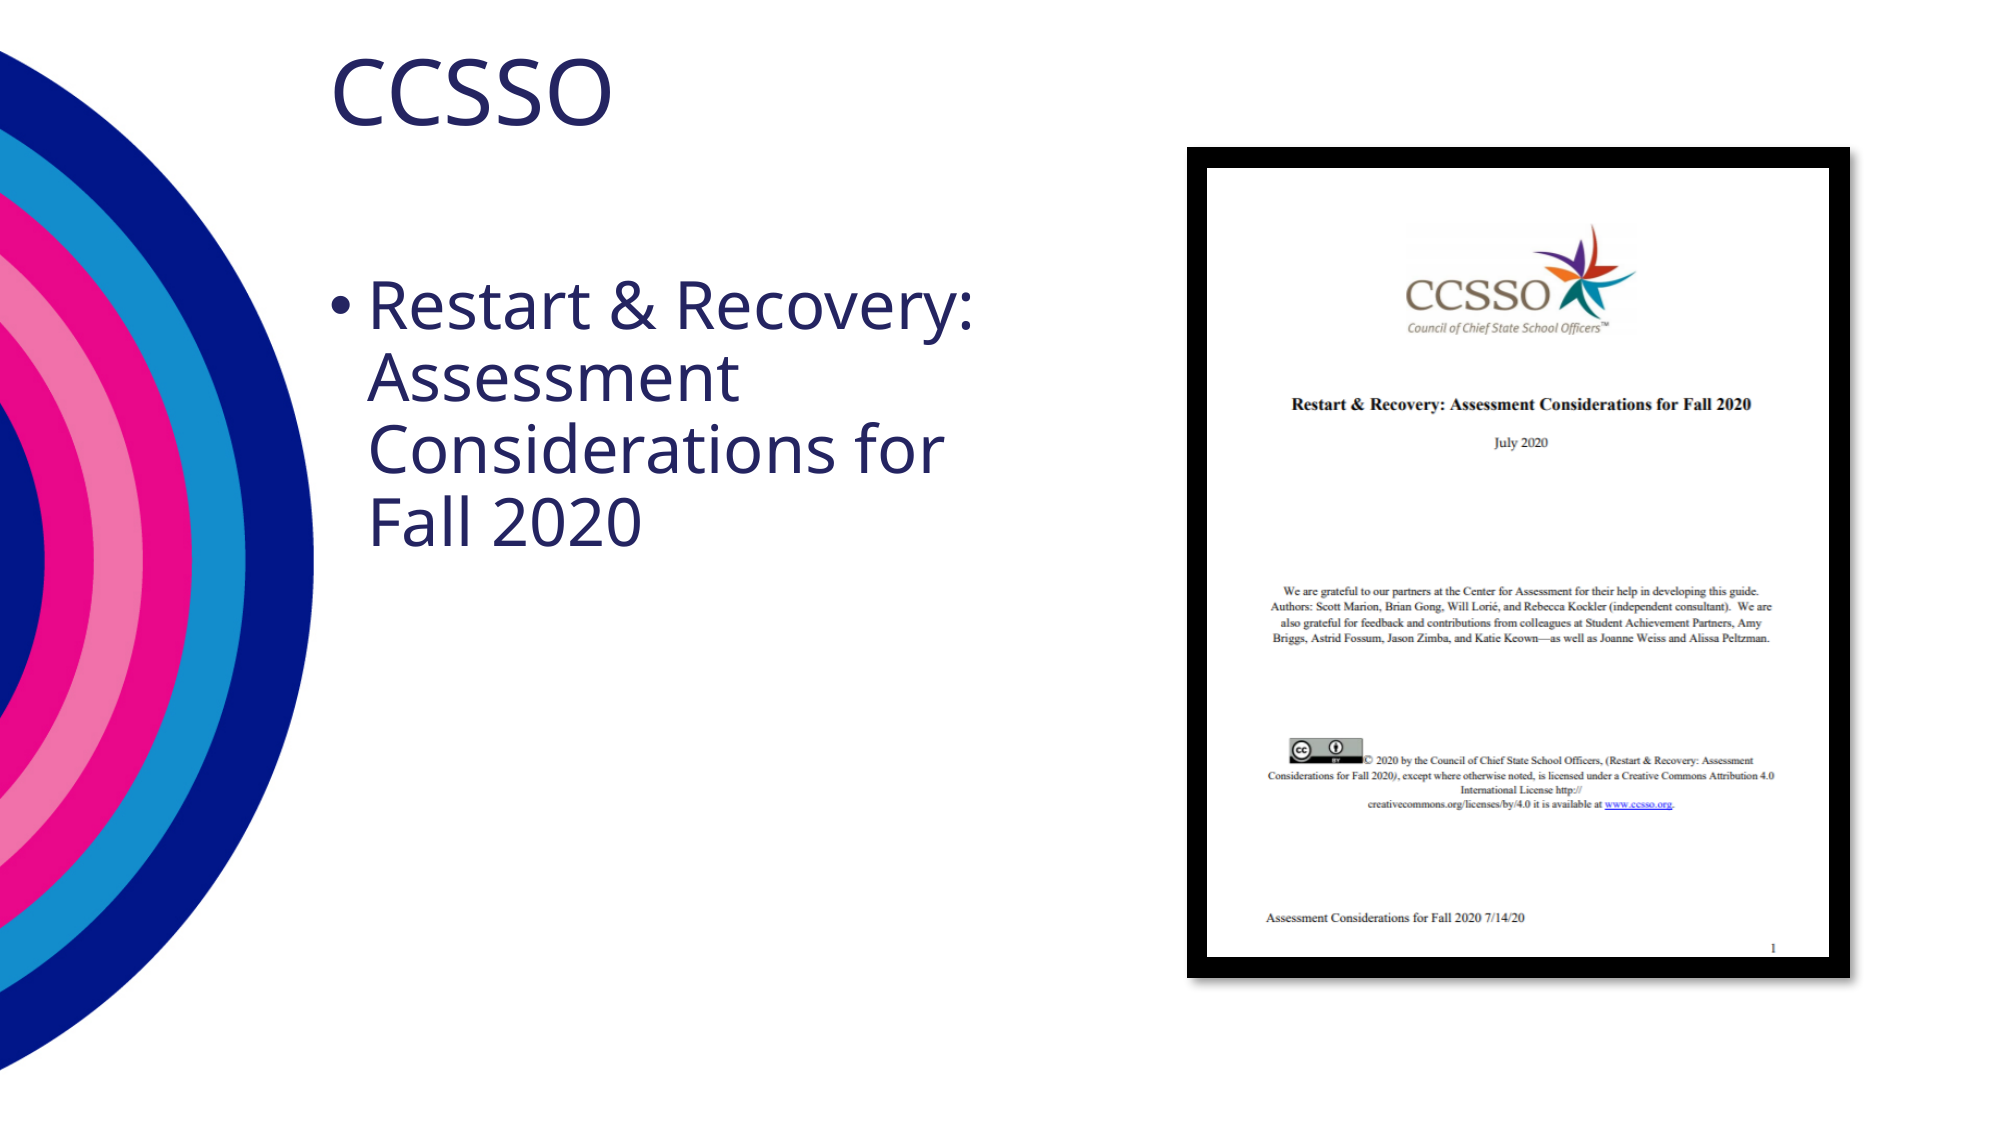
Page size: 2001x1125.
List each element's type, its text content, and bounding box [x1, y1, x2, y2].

picture [1207, 167, 1829, 957]
picture [0, 0, 2001, 1125]
list Restart & Recovery: Assessment Considerations for Fall 2020 [314, 264, 1050, 1058]
title CCSSO [314, 0, 1939, 192]
